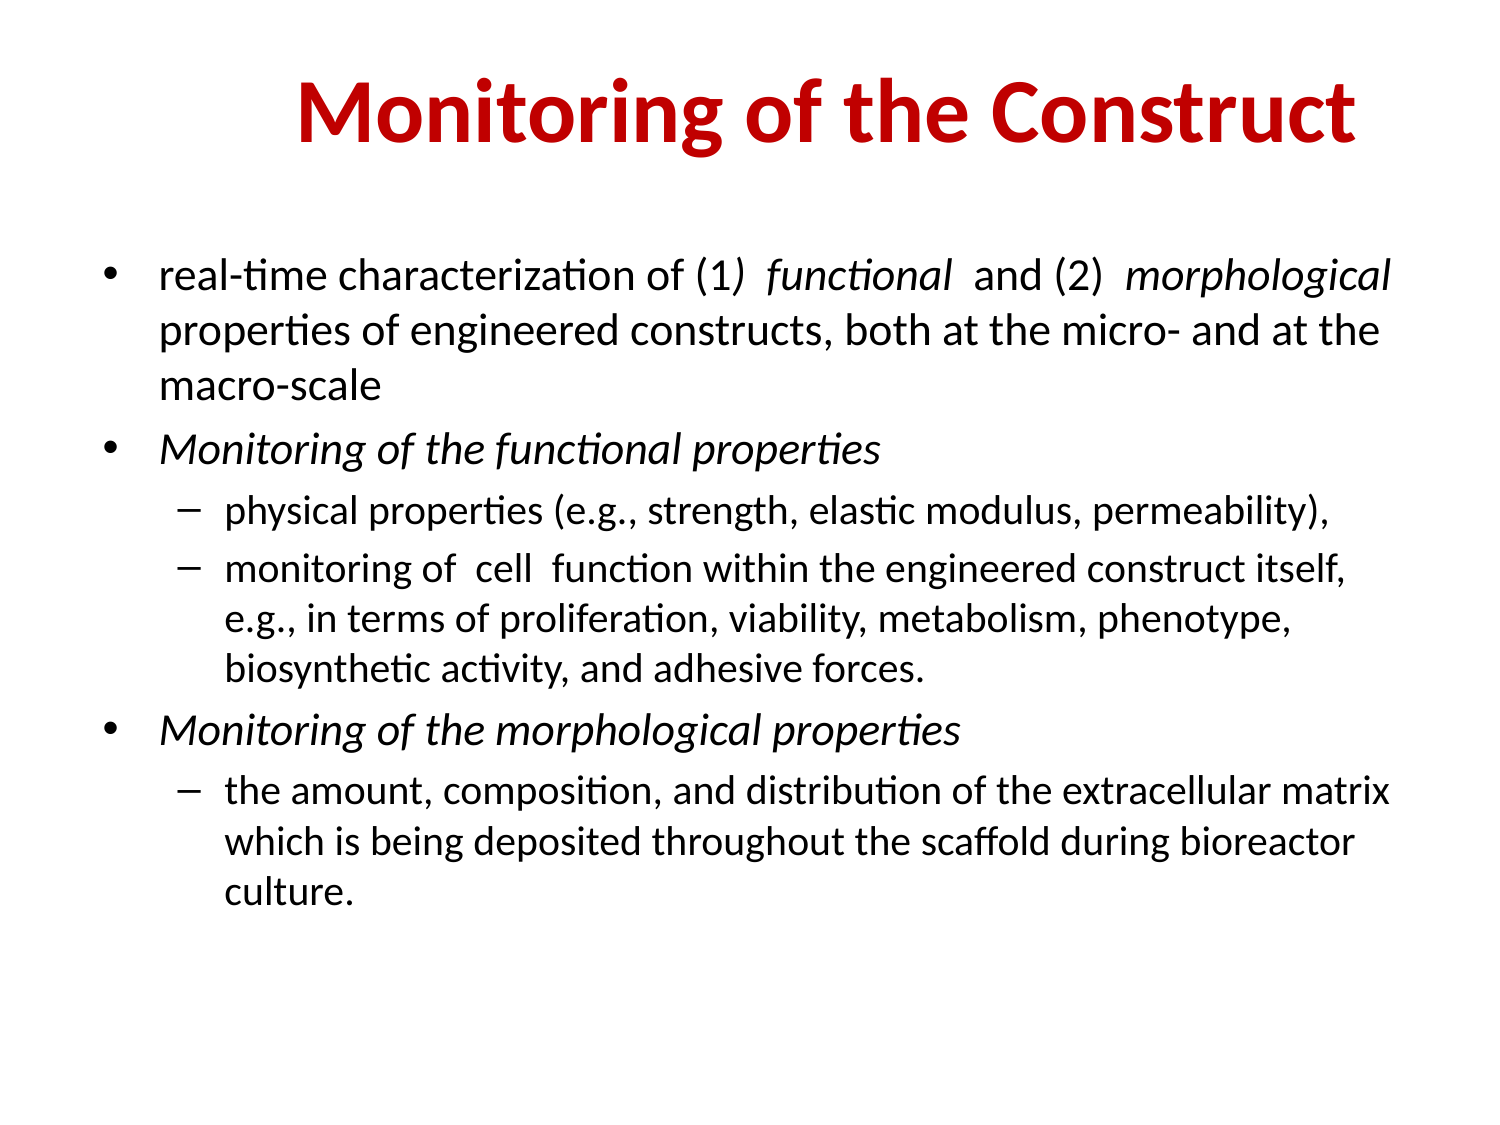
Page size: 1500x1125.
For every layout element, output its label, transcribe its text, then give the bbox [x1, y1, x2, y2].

list real-time characterization of (1) functional and (2) morphological properties of engineered constructs, both at the micro- and at the macro-scale Monitoring of the functional properties physical properties (e.g., strength, elastic modulus, permeability), monitoring of cell function within the engineered construct itself, e.g., in terms of proliferation, viability, metabolism, phenotype, biosynthetic activity, and adhesive forces. Monitoring of the morphological properties the amount, composition, and distribution of the extracellular matrix which is being deposited throughout the scaffold during bioreactor culture. [87, 237, 1425, 988]
title Monitoring of the Construct [200, 24, 1475, 188]
